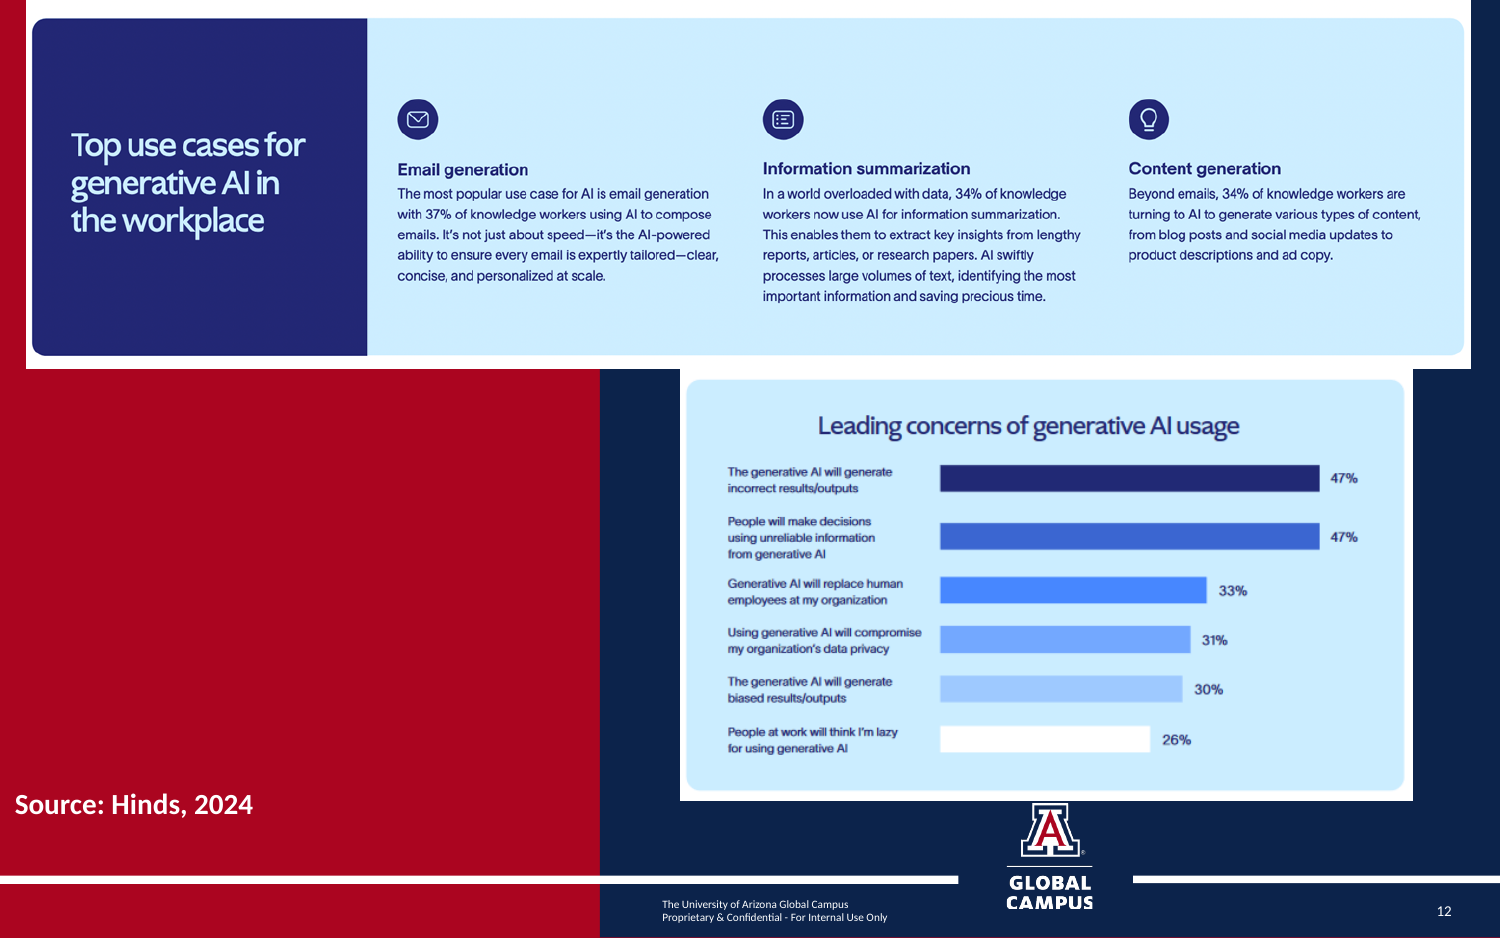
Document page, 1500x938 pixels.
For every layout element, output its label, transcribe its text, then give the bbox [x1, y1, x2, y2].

slide_number 12 [1374, 891, 1452, 929]
picture [26, 0, 1471, 801]
list Source: Hinds, 2024 [0, 781, 598, 835]
